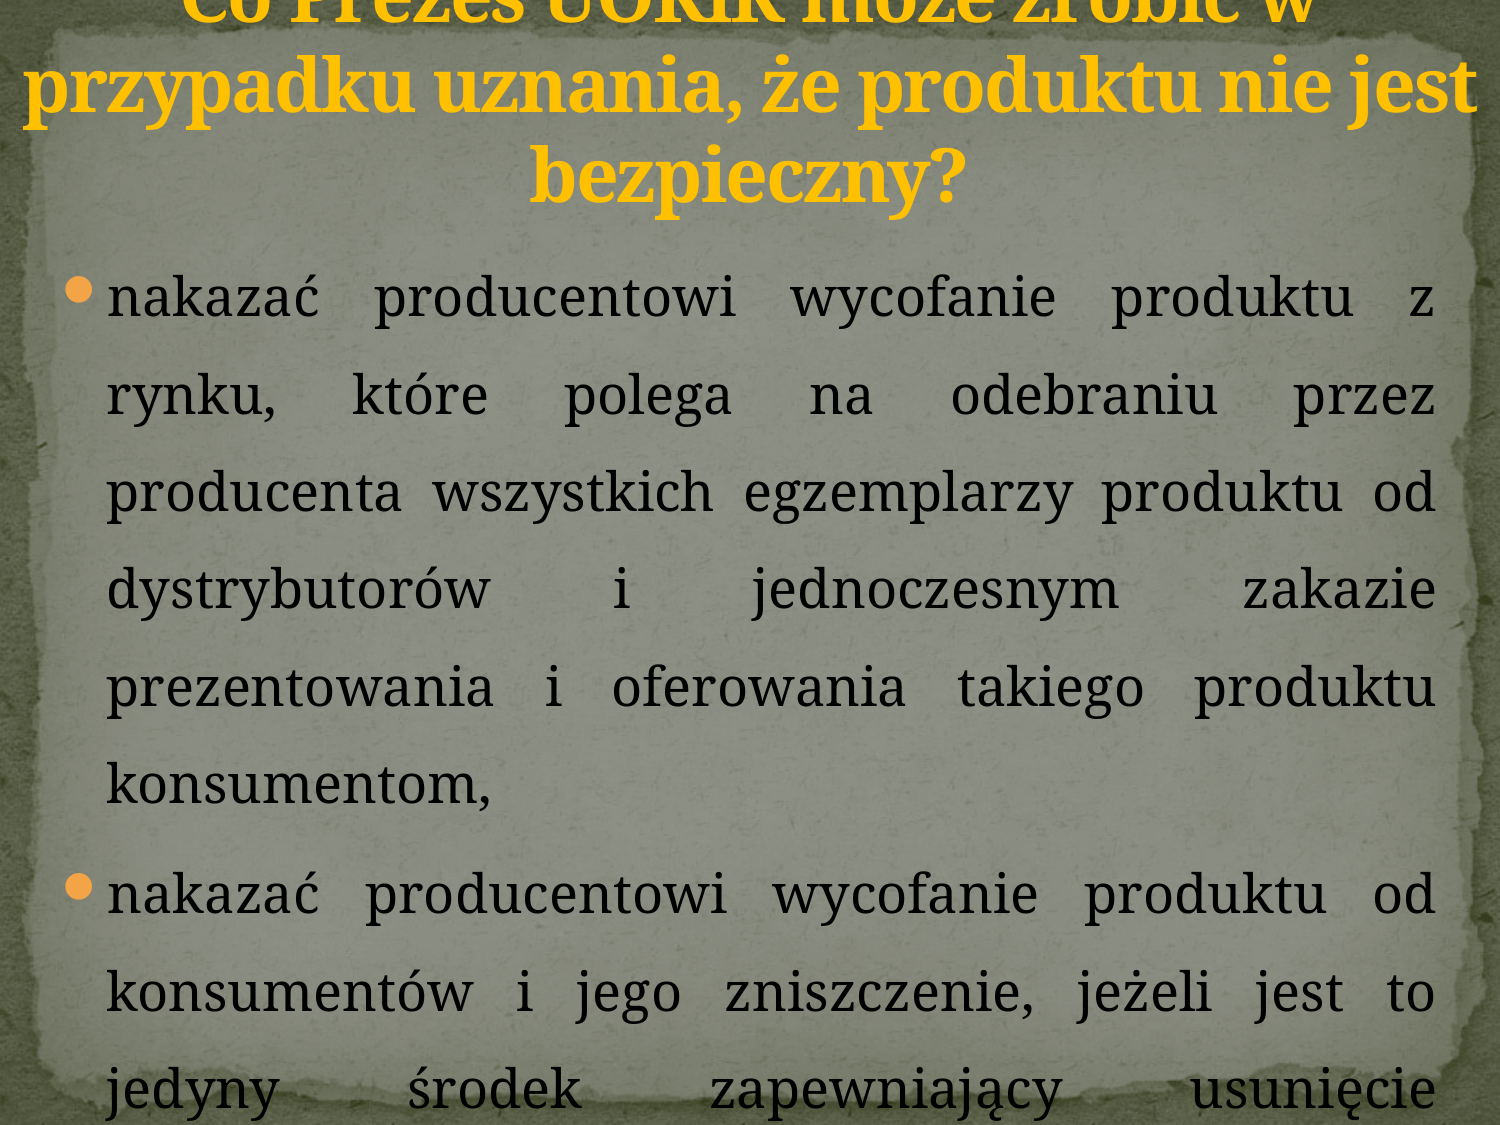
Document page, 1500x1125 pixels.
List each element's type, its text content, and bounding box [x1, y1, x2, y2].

list nakazać producentowi wycofanie produktu z rynku, które polega na odebraniu przez producenta wszystkich egzemplarzy produktu od dystrybutorów i jednoczesnym zakazie prezentowania i oferowania takiego produktu konsumentom, nakazać producentowi wycofanie produktu od konsumentów i jego zniszczenie, jeżeli jest to jedyny środek zapewniający usunięcie niebezpieczeństwa Żródło: https://uokik.gov.pl [46, 225, 1454, 1079]
title Co Prezes UOKiK może zrobić w przypadku uznania, że produktu nie jest bezpieczny? [0, 24, 1500, 225]
